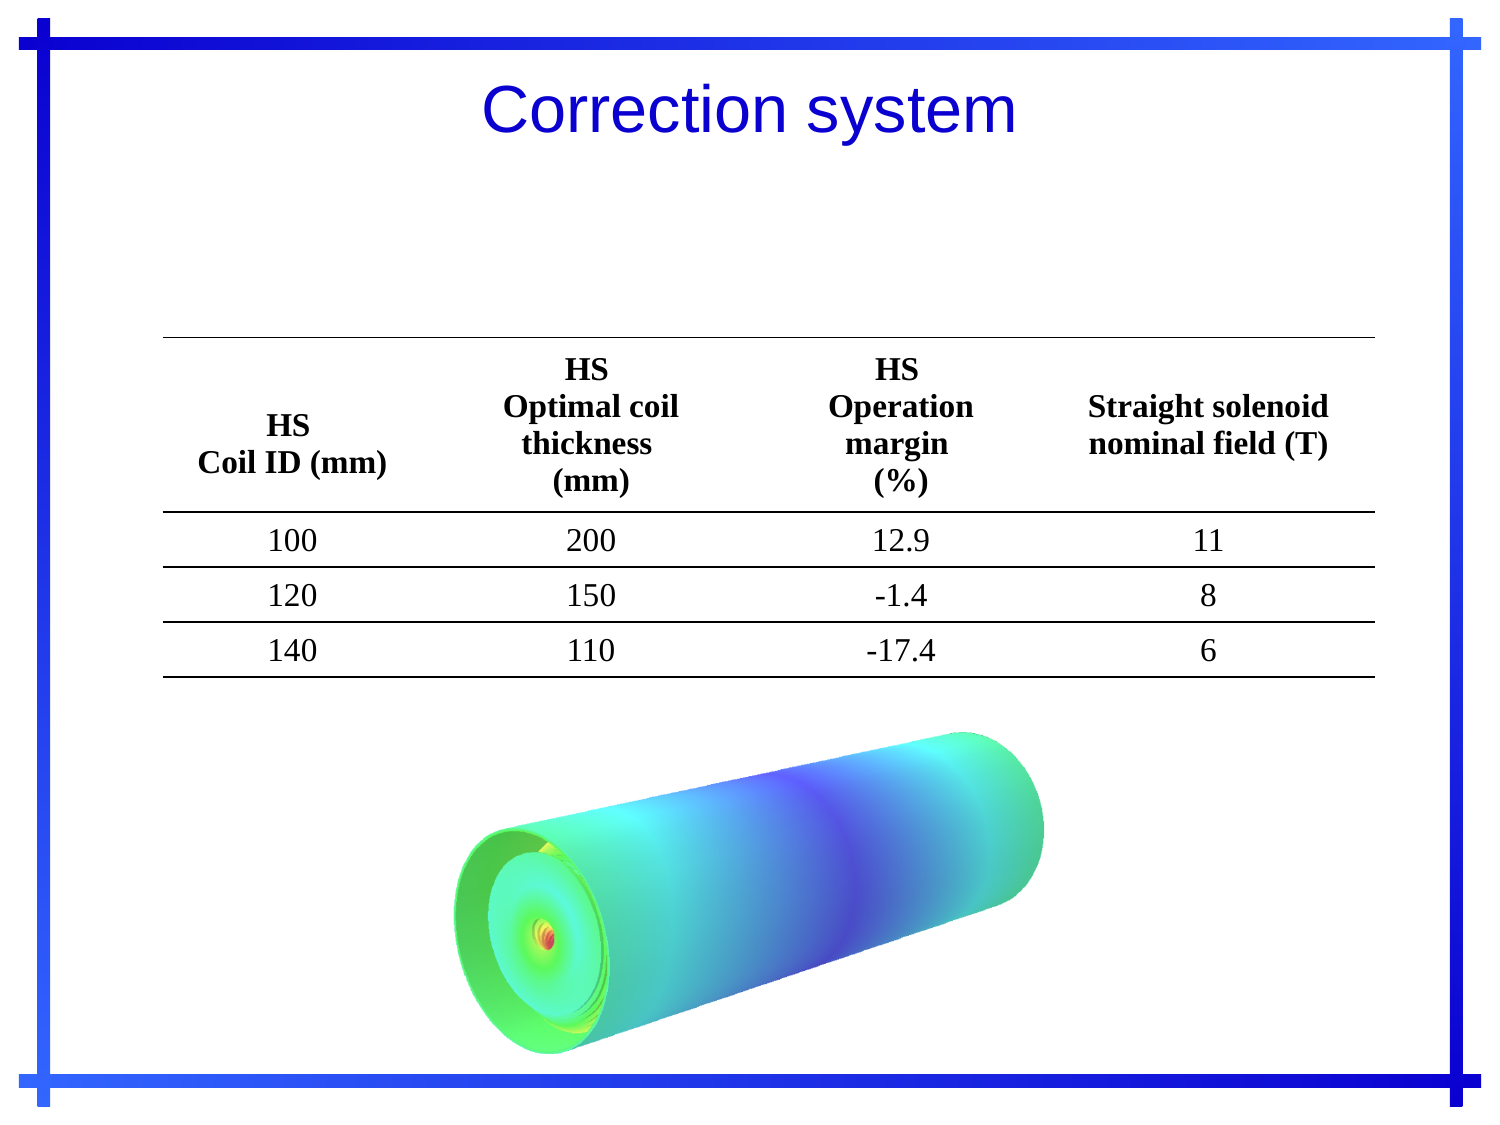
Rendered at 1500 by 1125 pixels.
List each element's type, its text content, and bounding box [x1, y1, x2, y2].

text_box Correction system [466, 58, 1034, 154]
table_cell 140 [163, 623, 422, 676]
table_cell -1.4 [760, 568, 1042, 621]
table_header HS Coil ID (mm) [163, 338, 422, 511]
table_cell 110 [422, 623, 760, 676]
table_cell 8 [1042, 568, 1375, 621]
table_cell 100 [163, 513, 422, 566]
table_cell 200 [422, 513, 760, 566]
picture [443, 724, 1057, 1054]
table_header HS Operation margin (%) [760, 338, 1042, 511]
table_cell 6 [1042, 623, 1375, 676]
table_header Straight solenoid nominal field (T) [1042, 338, 1375, 511]
table_header HS Optimal coil thickness (mm) [422, 338, 760, 511]
table_cell 150 [422, 568, 760, 621]
table_cell 11 [1042, 513, 1375, 566]
table_cell -17.4 [760, 623, 1042, 676]
table_cell 120 [163, 568, 422, 621]
table_cell 12.9 [760, 513, 1042, 566]
